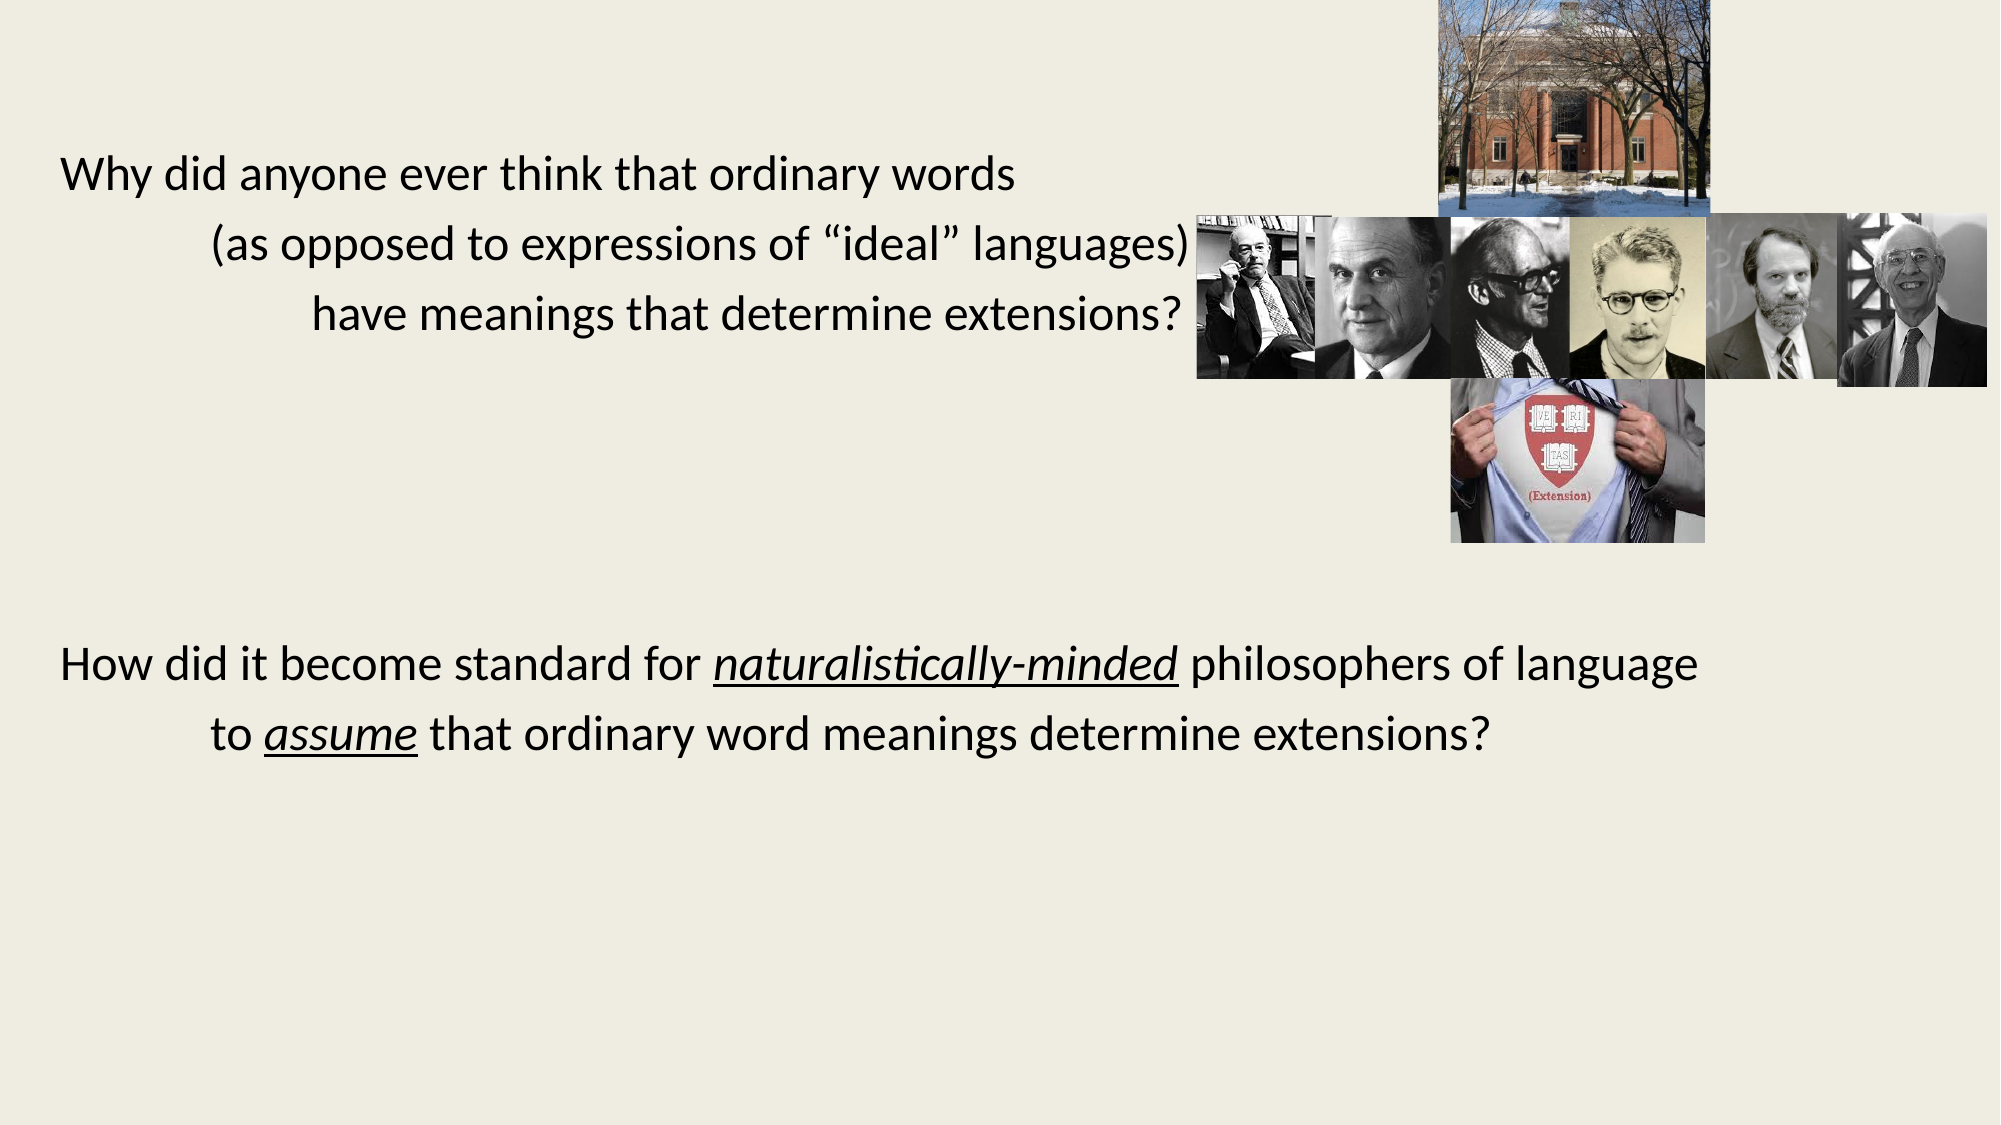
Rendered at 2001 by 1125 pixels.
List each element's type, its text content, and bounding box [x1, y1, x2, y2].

list Why did anyone ever think that ordinary words (as opposed to expressions of “ideal” languages) have meanings that determine extensions? How did it become standard for naturalistically-minded philosophers of language to assume that ordinary word meanings determine extensions? [45, 133, 1955, 1074]
picture [1196, 0, 1987, 543]
